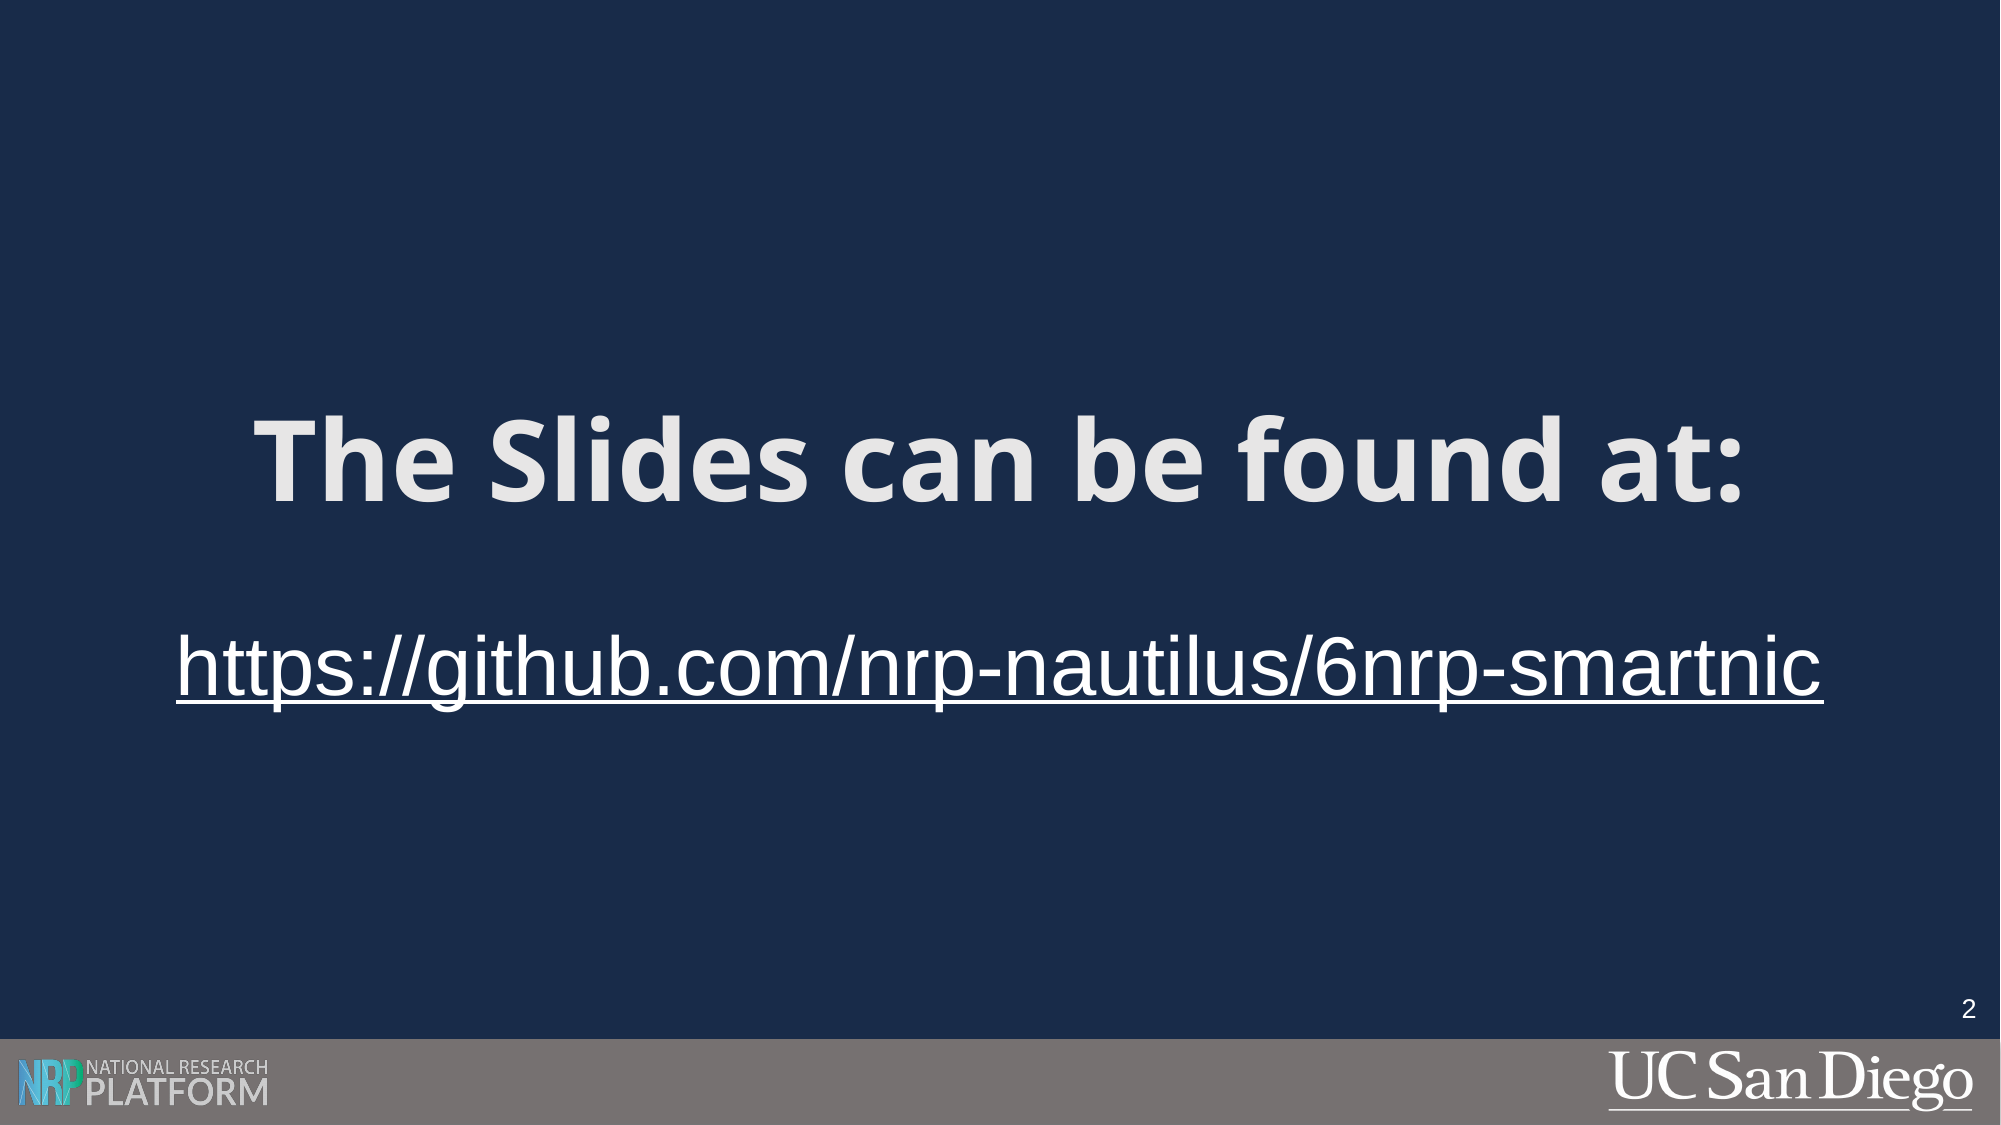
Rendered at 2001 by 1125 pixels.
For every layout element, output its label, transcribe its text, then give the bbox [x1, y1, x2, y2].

text_box The Slides can be found at: https://github.com/nrp-nautilus/6nrp-smartnic [137, 454, 1863, 672]
text_box [0, 1037, 2000, 1125]
text_box 2 [1871, 976, 1992, 1063]
picture [1608, 1050, 1973, 1112]
picture [17, 1057, 268, 1108]
